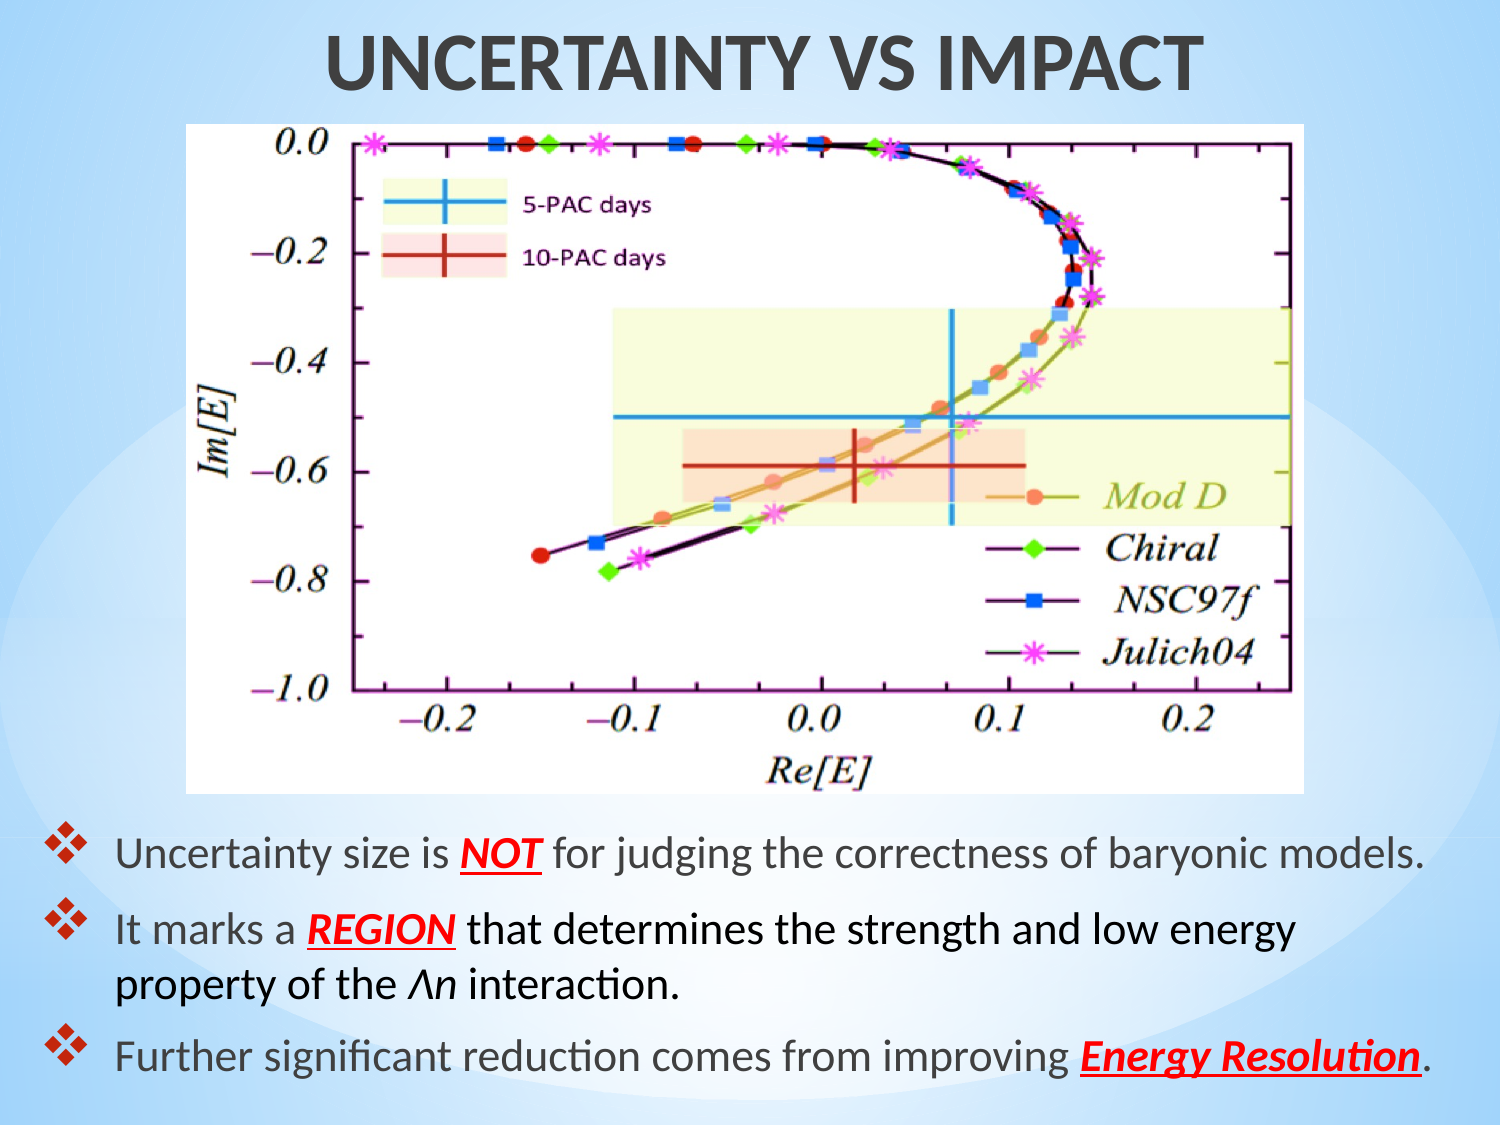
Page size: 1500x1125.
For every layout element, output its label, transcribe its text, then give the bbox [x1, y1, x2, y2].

list Uncertainty size is NOT for judging the correctness of baryonic models. It marks a REGION that determines the strength and low energy property of the Λn interaction. Further significant reduction comes from improving Energy Resolution. [24, 815, 1481, 1106]
text_box UNCERTAINTY VS IMPACT [0, 0, 1500, 102]
picture [185, 124, 1304, 794]
